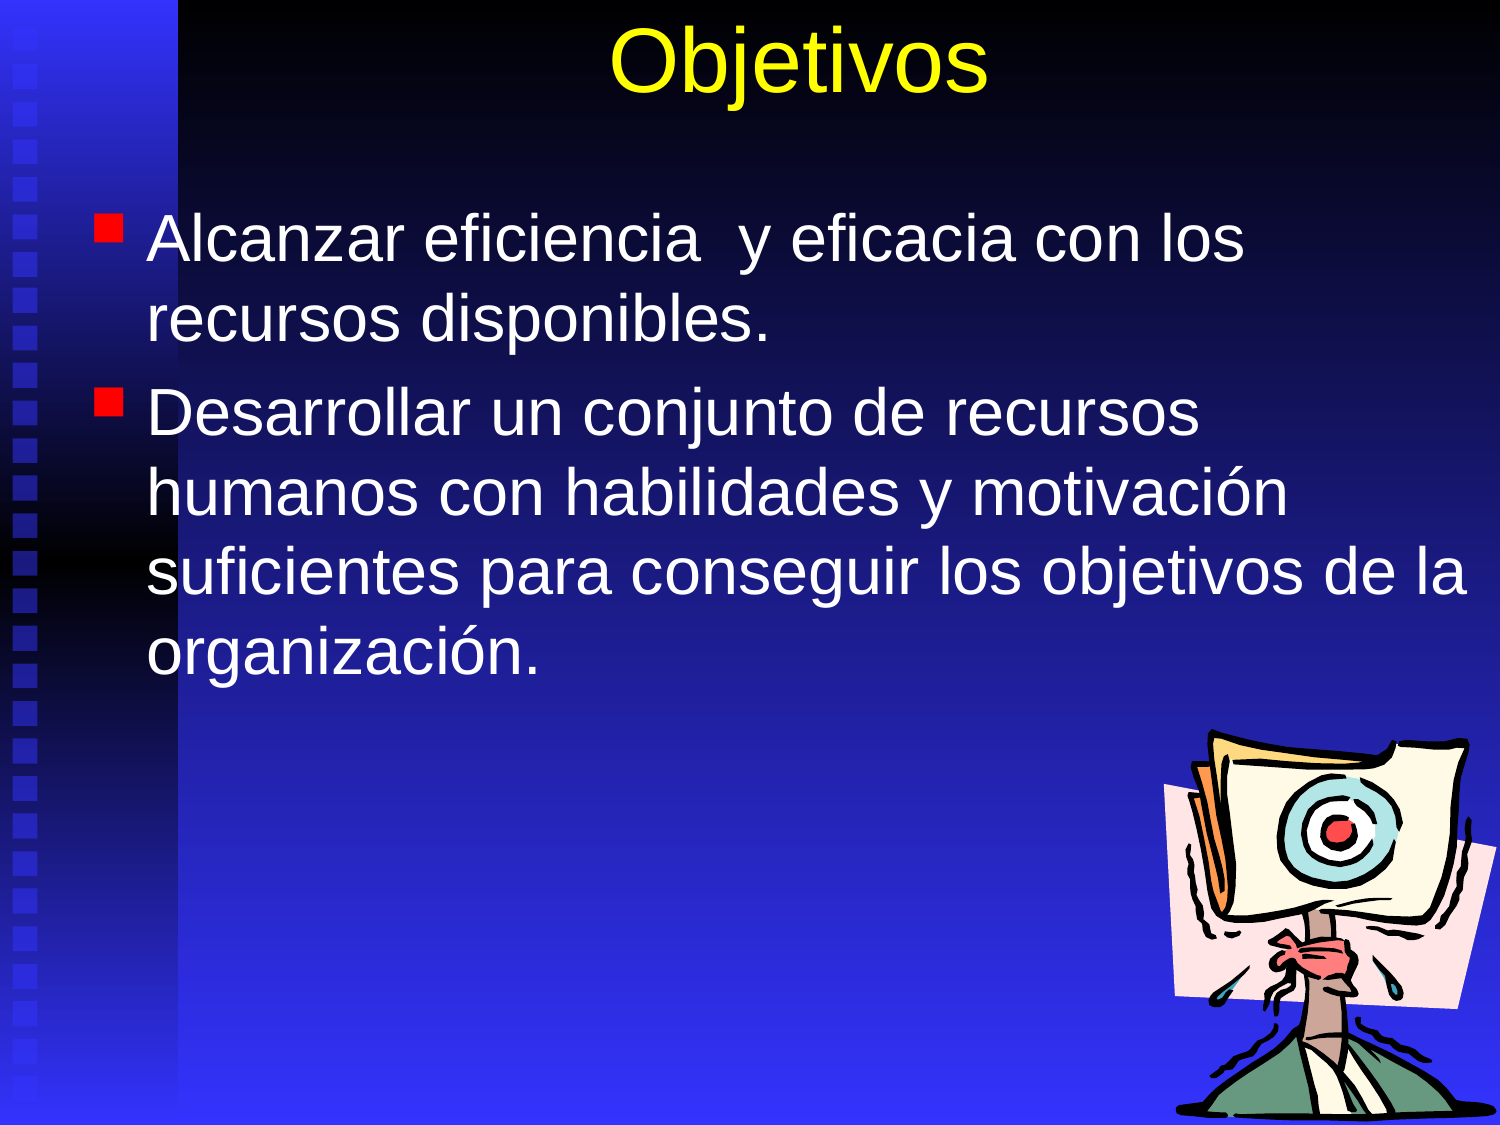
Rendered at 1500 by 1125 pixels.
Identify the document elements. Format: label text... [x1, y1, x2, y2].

title Objetivos [162, 0, 1438, 151]
picture [1163, 725, 1500, 1125]
list Alcanzar eficiencia y eficacia con los recursos disponibles. Desarrollar un conjunto de recursos humanos con habilidades y motivación suficientes para conseguir los objetivos de la organización. [74, 187, 1500, 1125]
